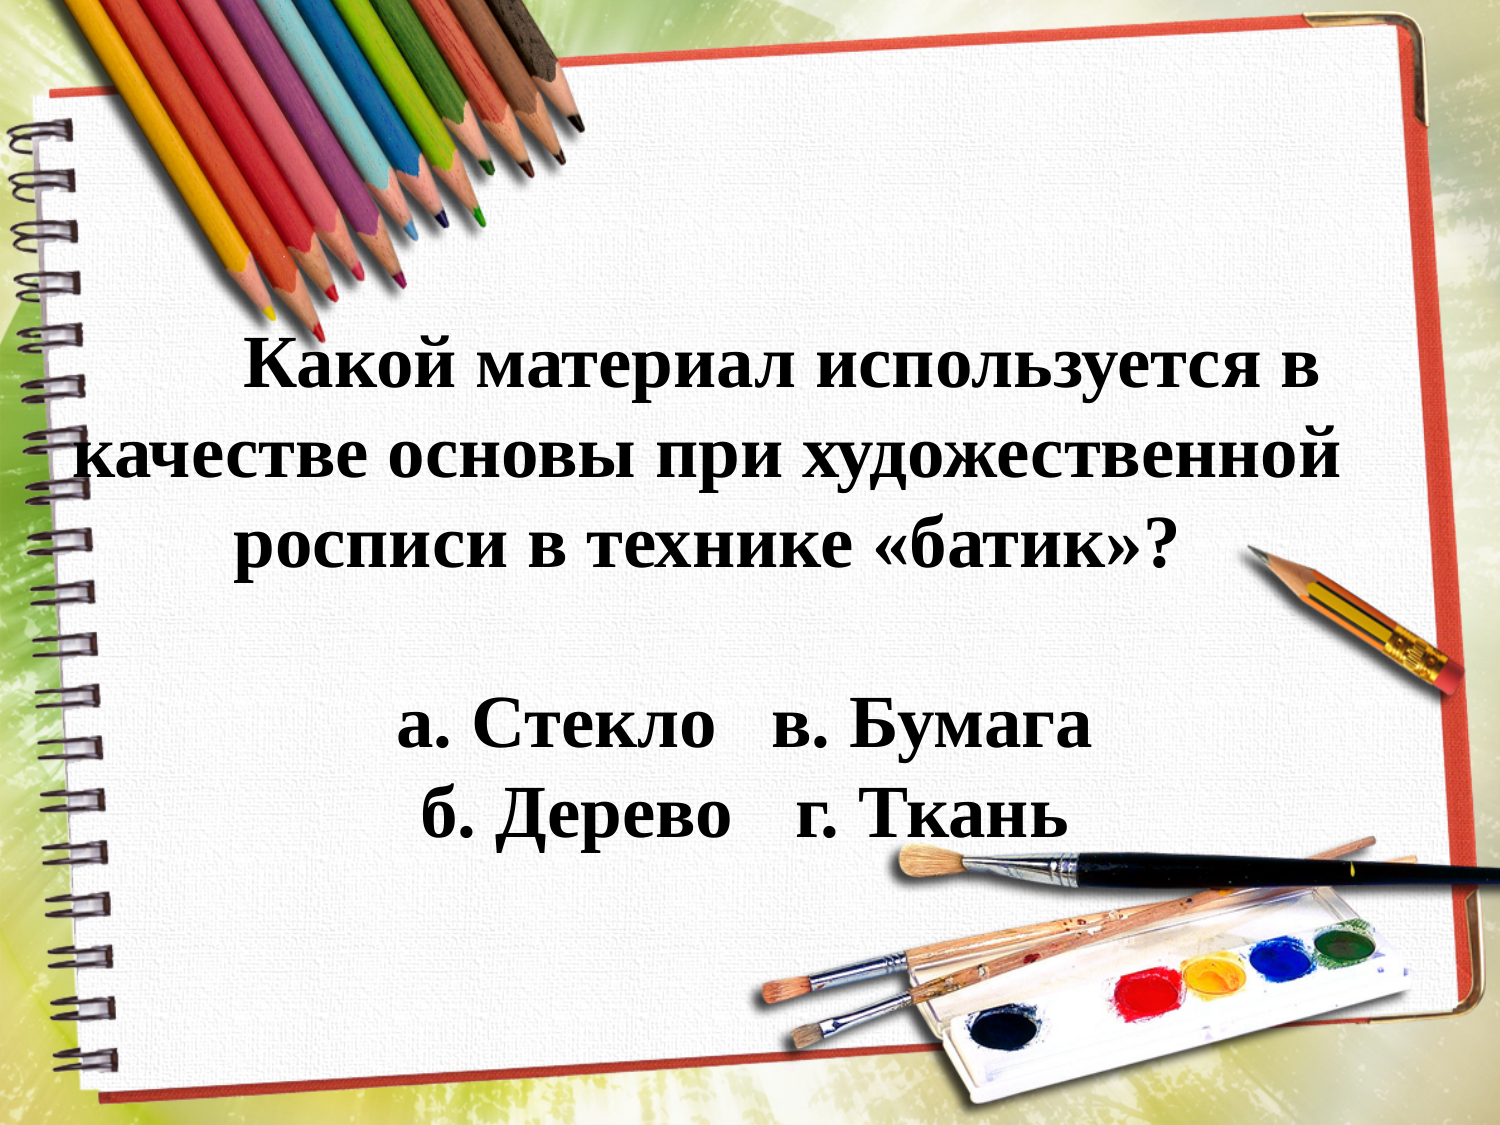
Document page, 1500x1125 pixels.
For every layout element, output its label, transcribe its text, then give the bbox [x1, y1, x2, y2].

picture [0, 0, 1500, 1125]
text_box Какой материал используется в качестве основы при художественной росписи в технике «батик»? а. Стекло в. Бумага б. Дерево г. Ткань [52, 305, 1363, 861]
